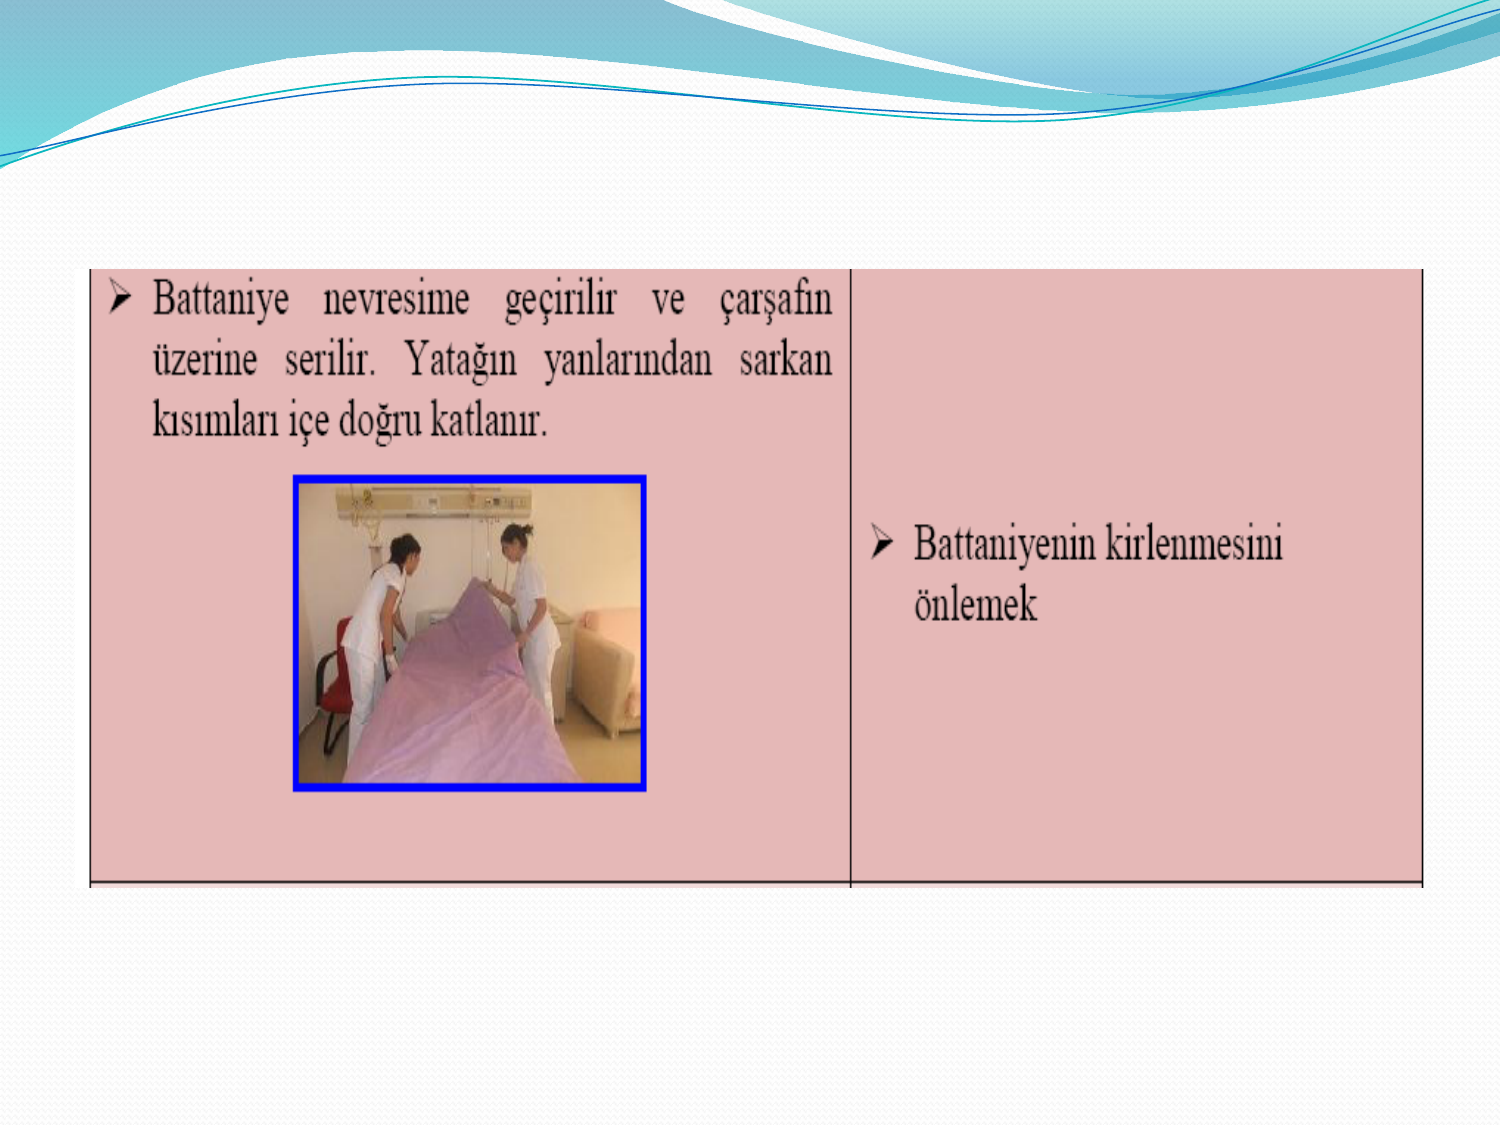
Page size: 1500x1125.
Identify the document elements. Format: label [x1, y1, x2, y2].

list [74, 269, 1426, 888]
